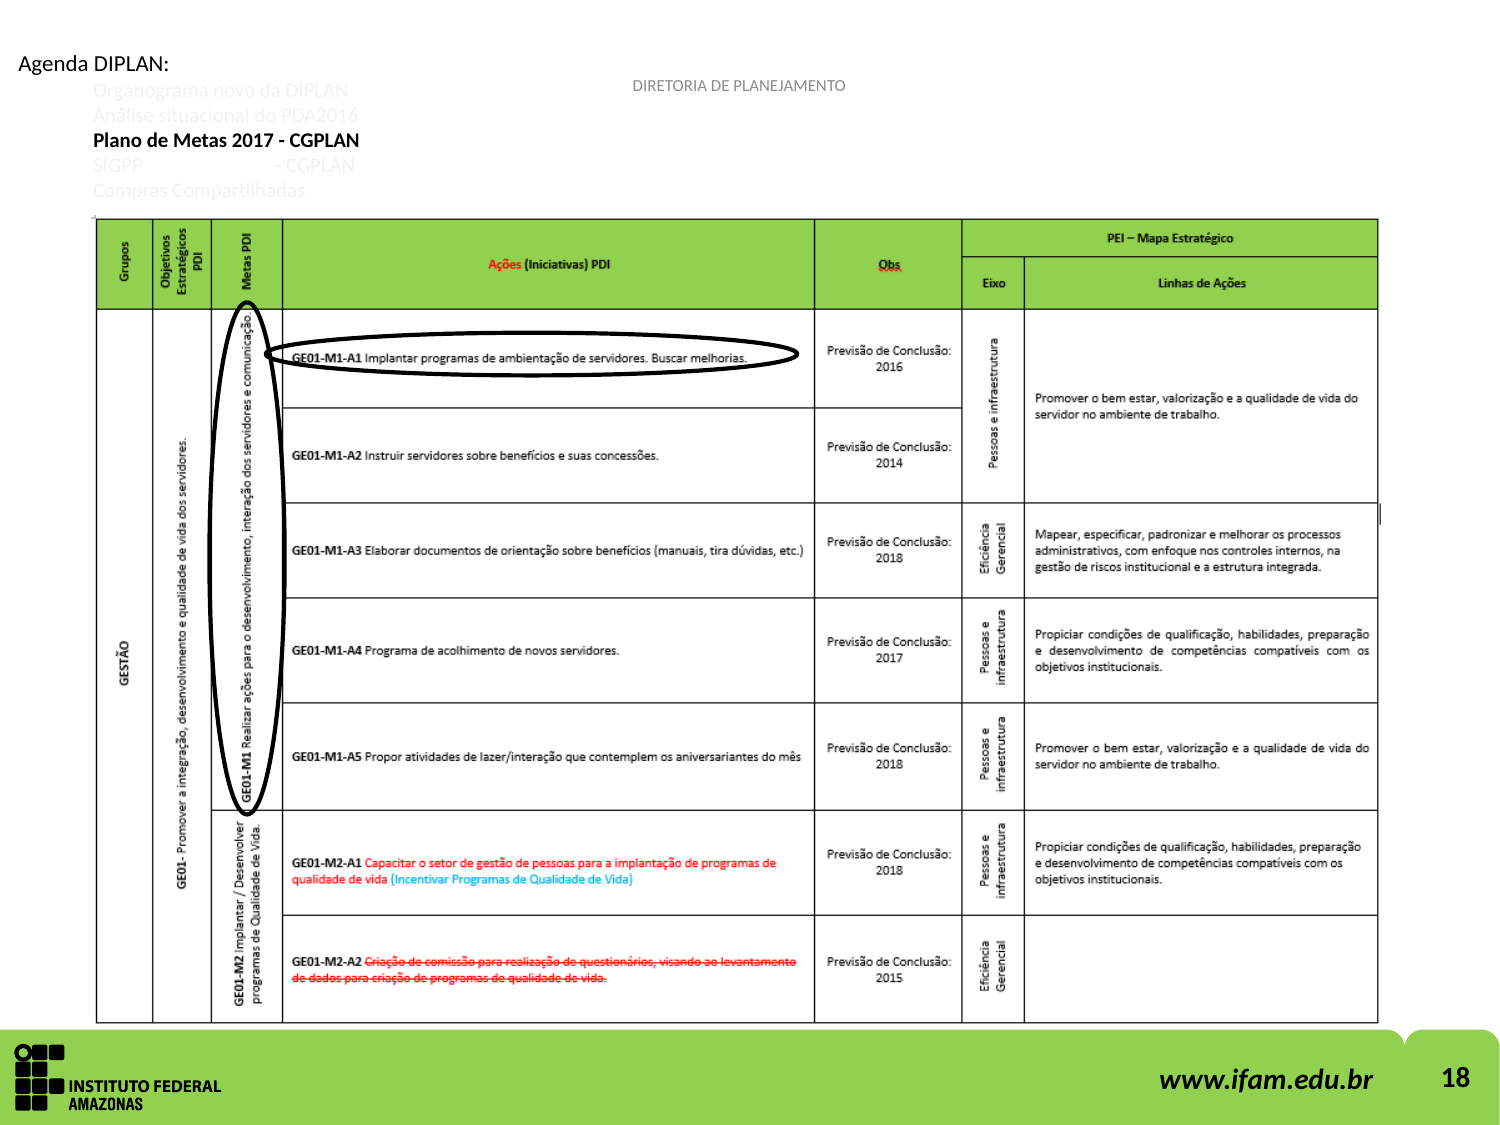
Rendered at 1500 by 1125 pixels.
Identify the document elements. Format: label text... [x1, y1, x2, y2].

subtitle DIRETORIA DE PLANEJAMENTO [566, 19, 1435, 102]
text_box www.ifam.edu.br [927, 1052, 1388, 1103]
text_box [0, 1029, 1500, 1125]
picture [90, 215, 1386, 1031]
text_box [14, 1043, 222, 1111]
text_box Agenda DIPLAN: Organograma novo da DIPLAN Análise situacional do PDA2016 Plano de Metas 2017 - CGPLAN SIGPP - CGPLAN Compras Compartilhadas [3, 4, 566, 246]
slide_number 18 [1411, 1046, 1500, 1106]
